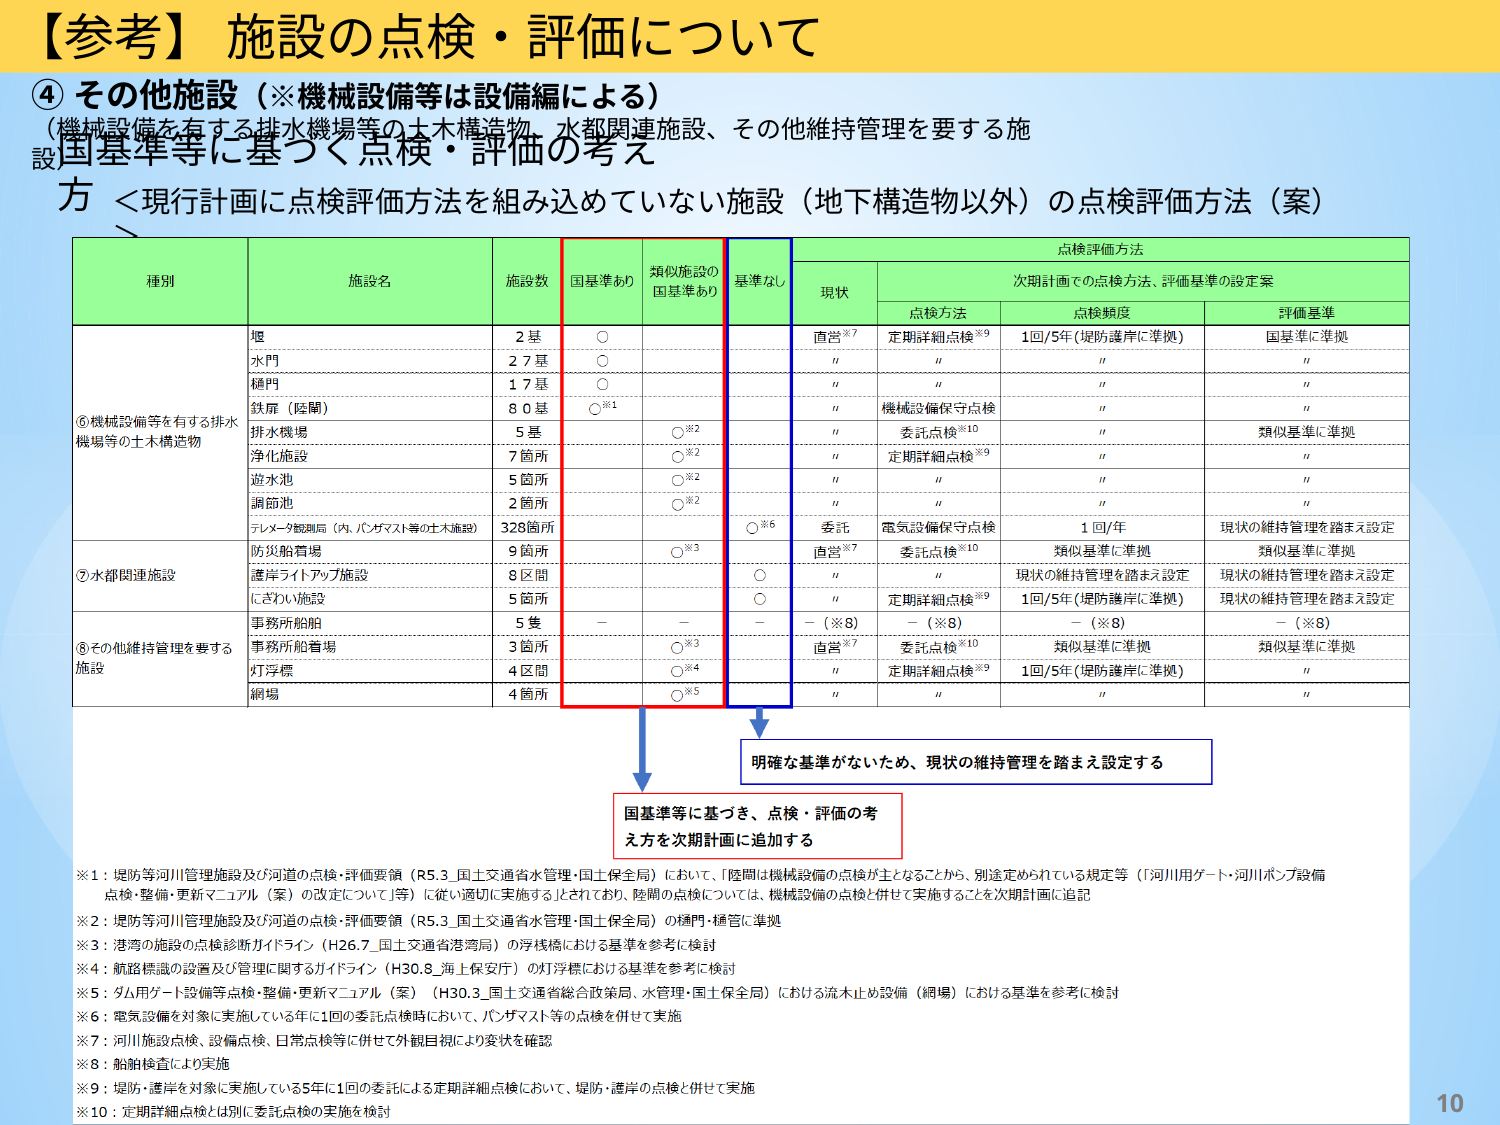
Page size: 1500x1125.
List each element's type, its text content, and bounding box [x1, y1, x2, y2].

text_box ＜現行計画に点検評価方法を組み込めていない施設（地下構造物以外）の点検評価方法（案）＞ [96, 183, 1364, 234]
text_box 【参考】 施設の点検・評価について [0, 0, 1500, 73]
text_box ④その他施設（※機械設備等は設備編による） （機械設備を有する排水機場等の土木構造物、水都関連施設、その他維持管理を要する施設） [17, 73, 1057, 182]
text_box 国基準等に基づく点検・評価の考え方 [42, 182, 704, 207]
picture [72, 237, 1410, 1125]
text_box 10 [1414, 1082, 1500, 1125]
